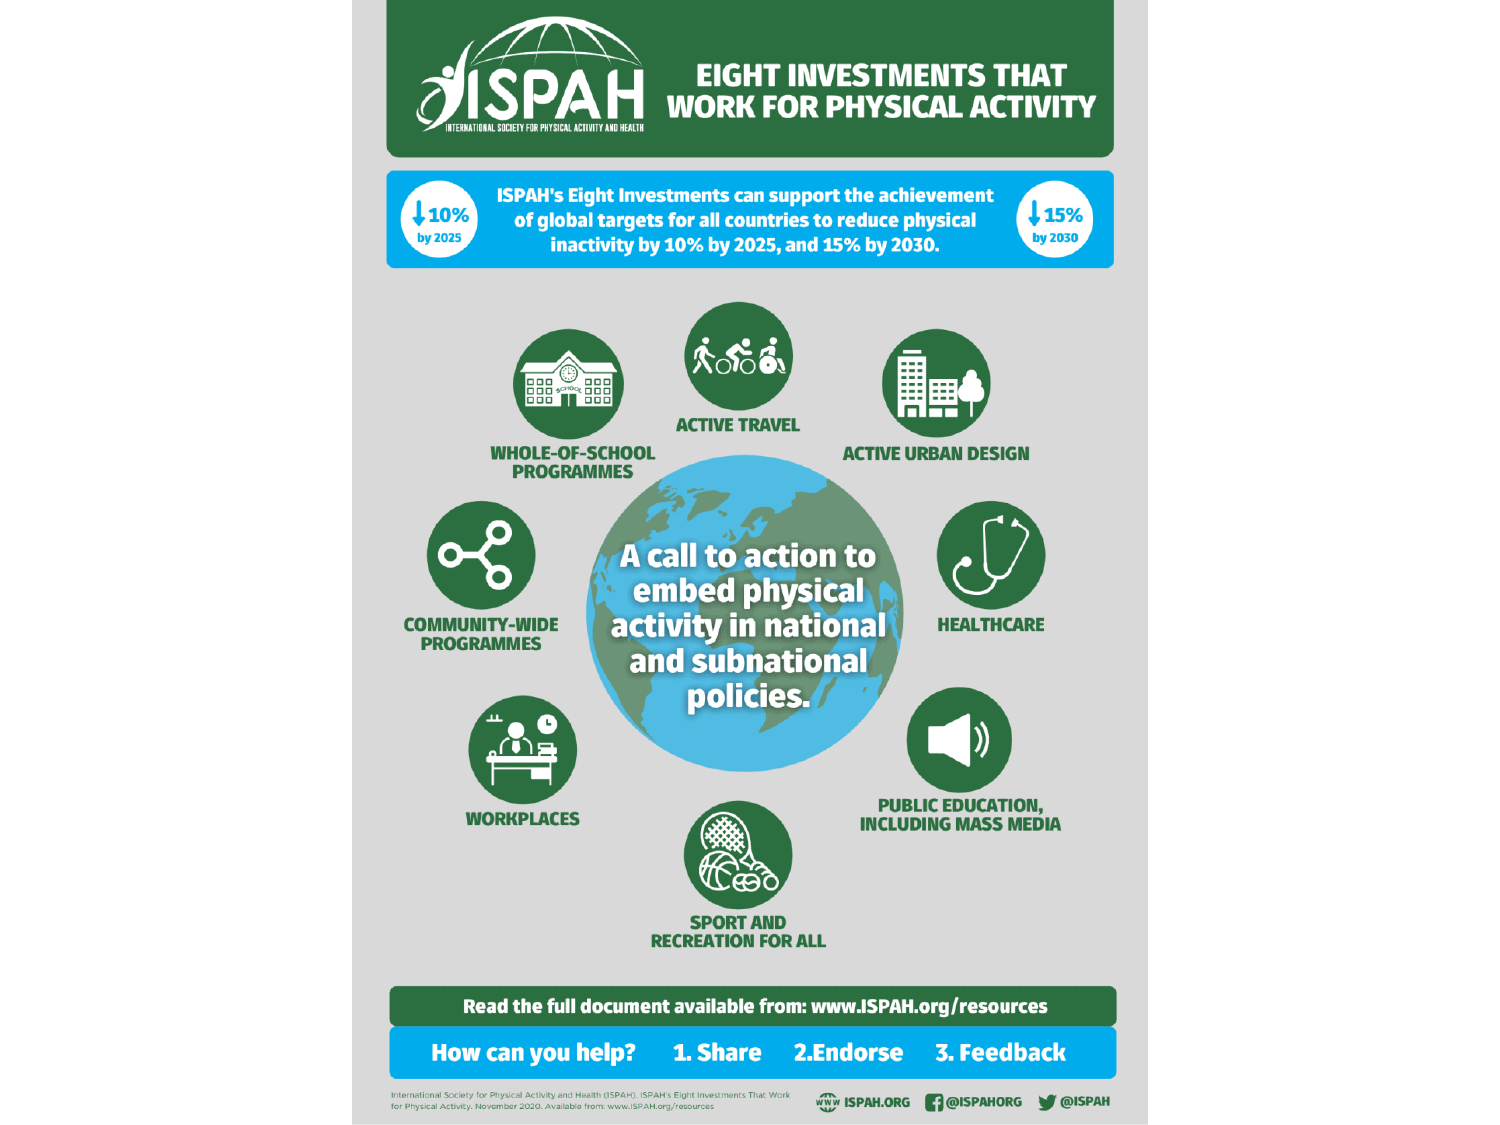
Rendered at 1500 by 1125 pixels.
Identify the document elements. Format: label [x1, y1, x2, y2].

picture [351, 0, 1148, 1125]
